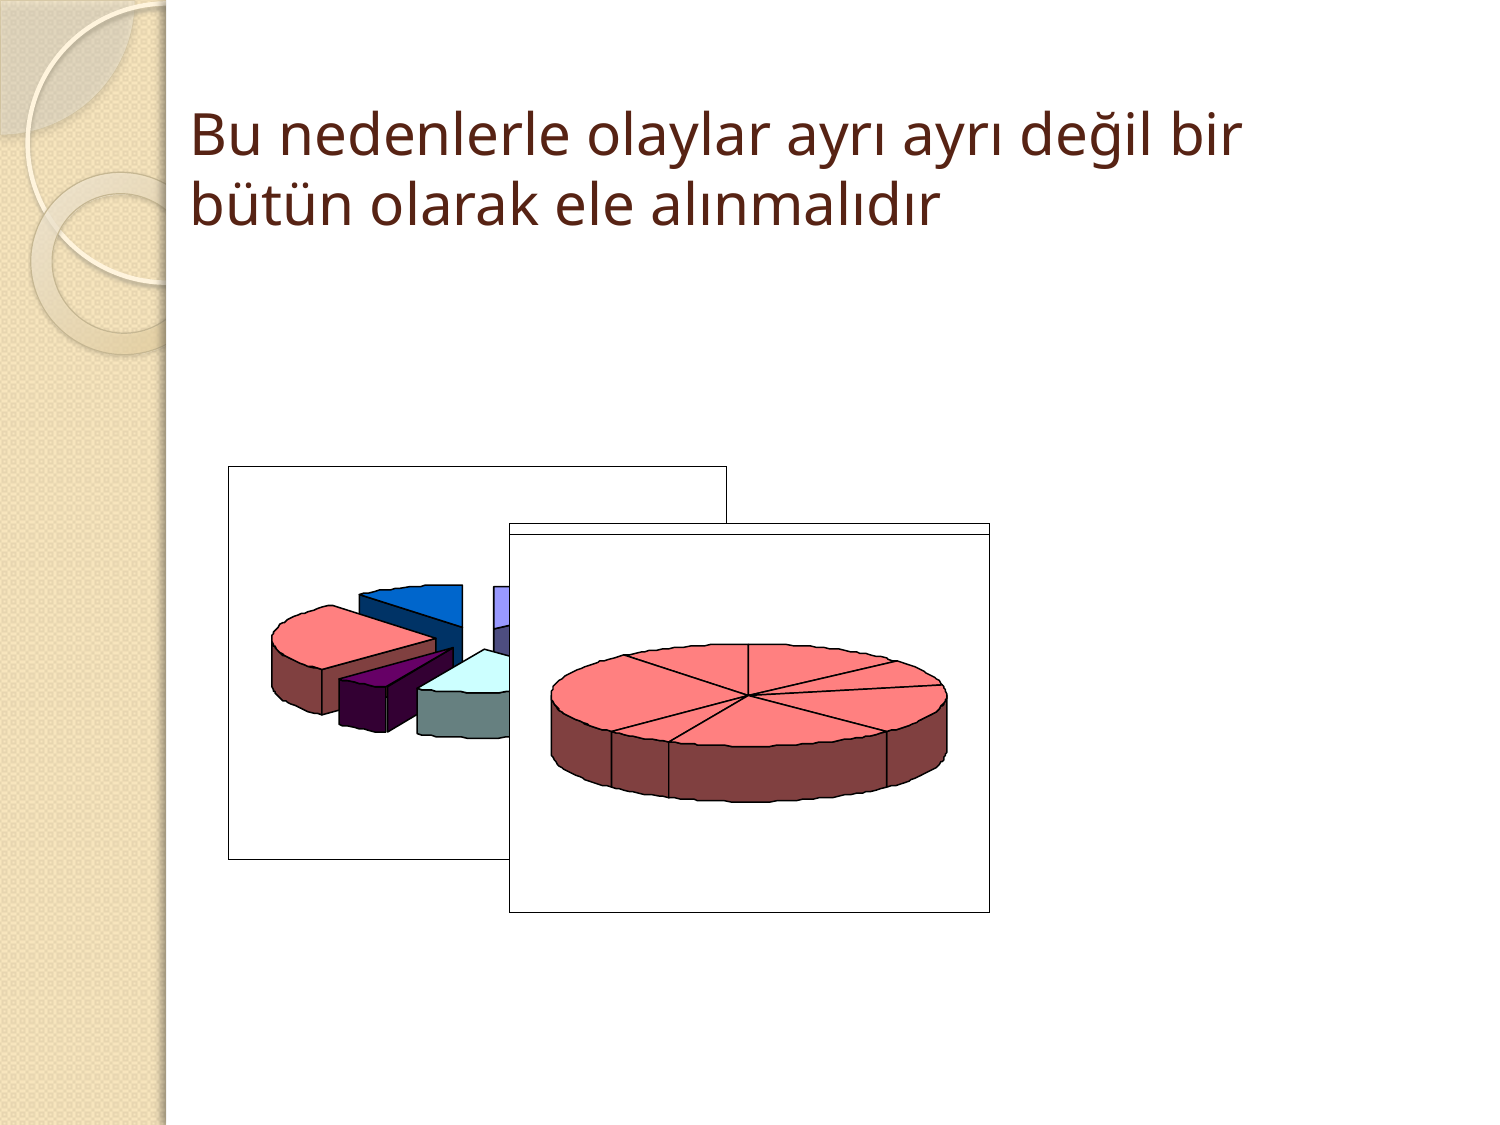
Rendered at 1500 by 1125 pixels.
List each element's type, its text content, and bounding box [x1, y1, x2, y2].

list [501, 526, 999, 920]
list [501, 515, 999, 525]
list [220, 458, 737, 867]
title Bu nedenlerle olaylar ayrı ayrı değil bir bütün olarak ele alınmalıdır [174, 50, 1413, 285]
